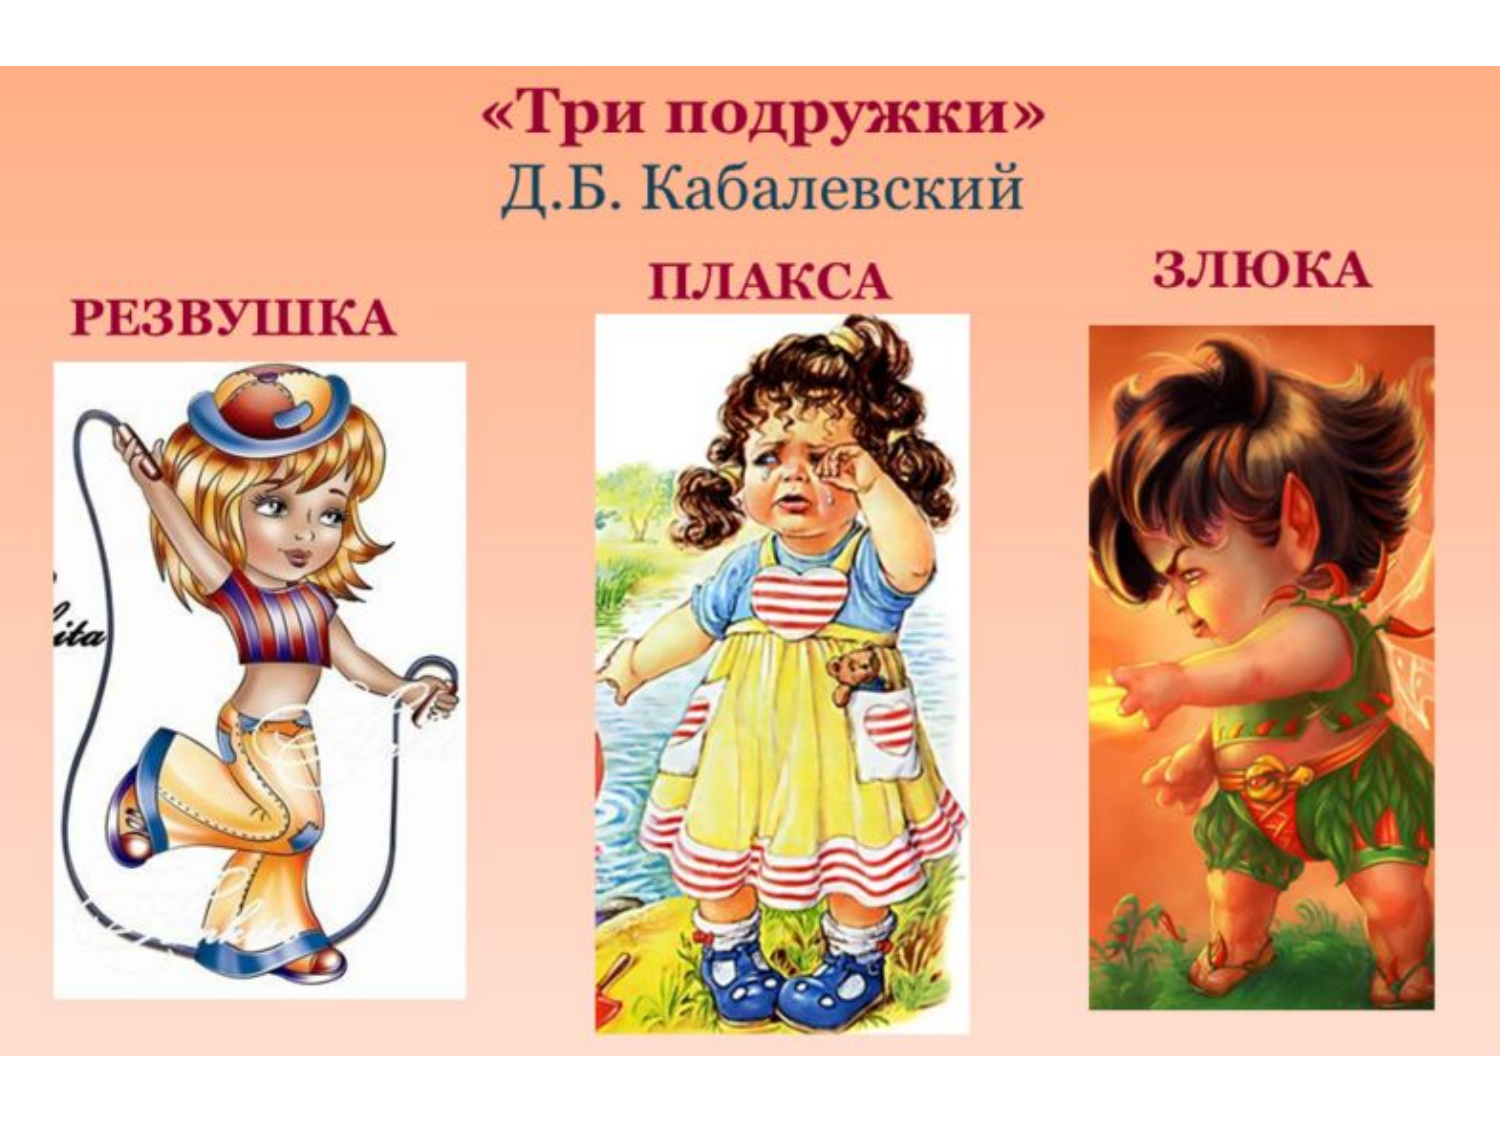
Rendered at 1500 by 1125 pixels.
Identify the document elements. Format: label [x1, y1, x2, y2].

picture [0, 66, 1500, 1056]
